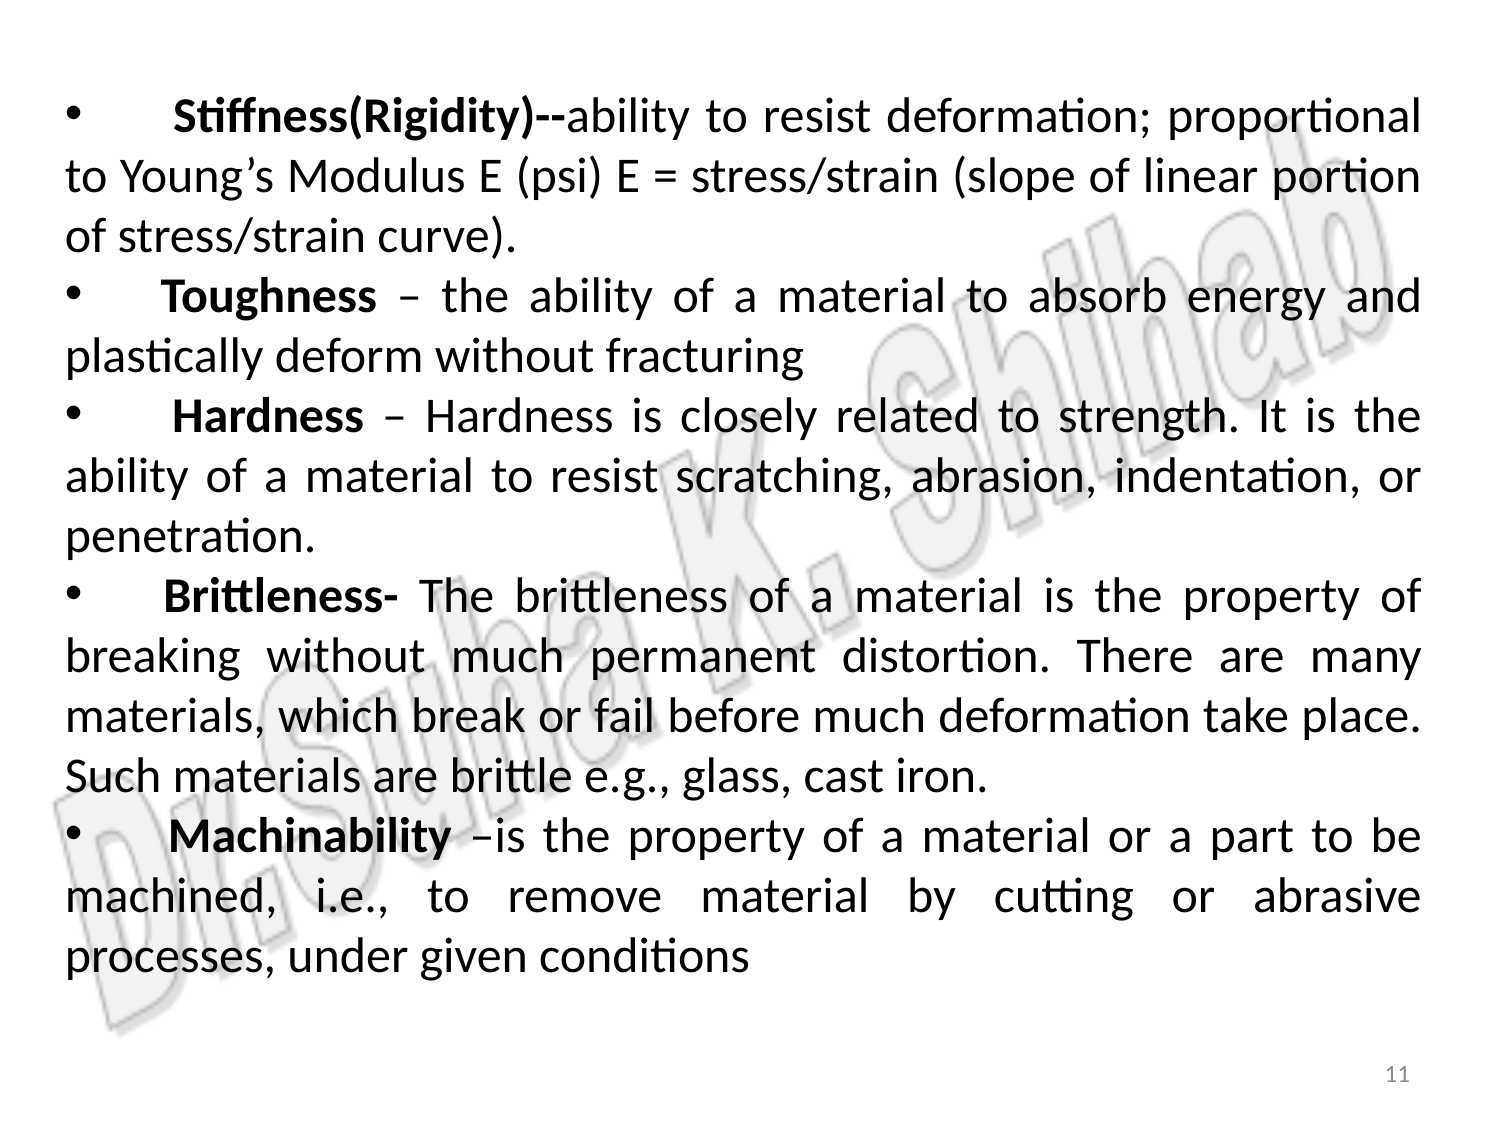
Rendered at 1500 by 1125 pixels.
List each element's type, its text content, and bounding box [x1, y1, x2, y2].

text_box Stiffness(Rigidity)--ability to resist deformation; proportional to Young’s Modulus E (psi) E = stress/strain (slope of linear portion of stress/strain curve). Toughness – the ability of a material to absorb energy and plastically deform without fracturing Hardness – Hardness is closely related to strength. It is the ability of a material to resist scratching, abrasion, indentation, or penetration. Brittleness- The brittleness of a material is the property of breaking without much permanent distortion. There are many materials, which break or fail before much deformation take place. Such materials are brittle e.g., glass, cast iron. Machinability –is the property of a material or a part to be machined, i.e., to remove material by cutting or abrasive processes, under given conditions [50, 74, 1438, 1050]
slide_number 11 [1074, 1042, 1425, 1103]
